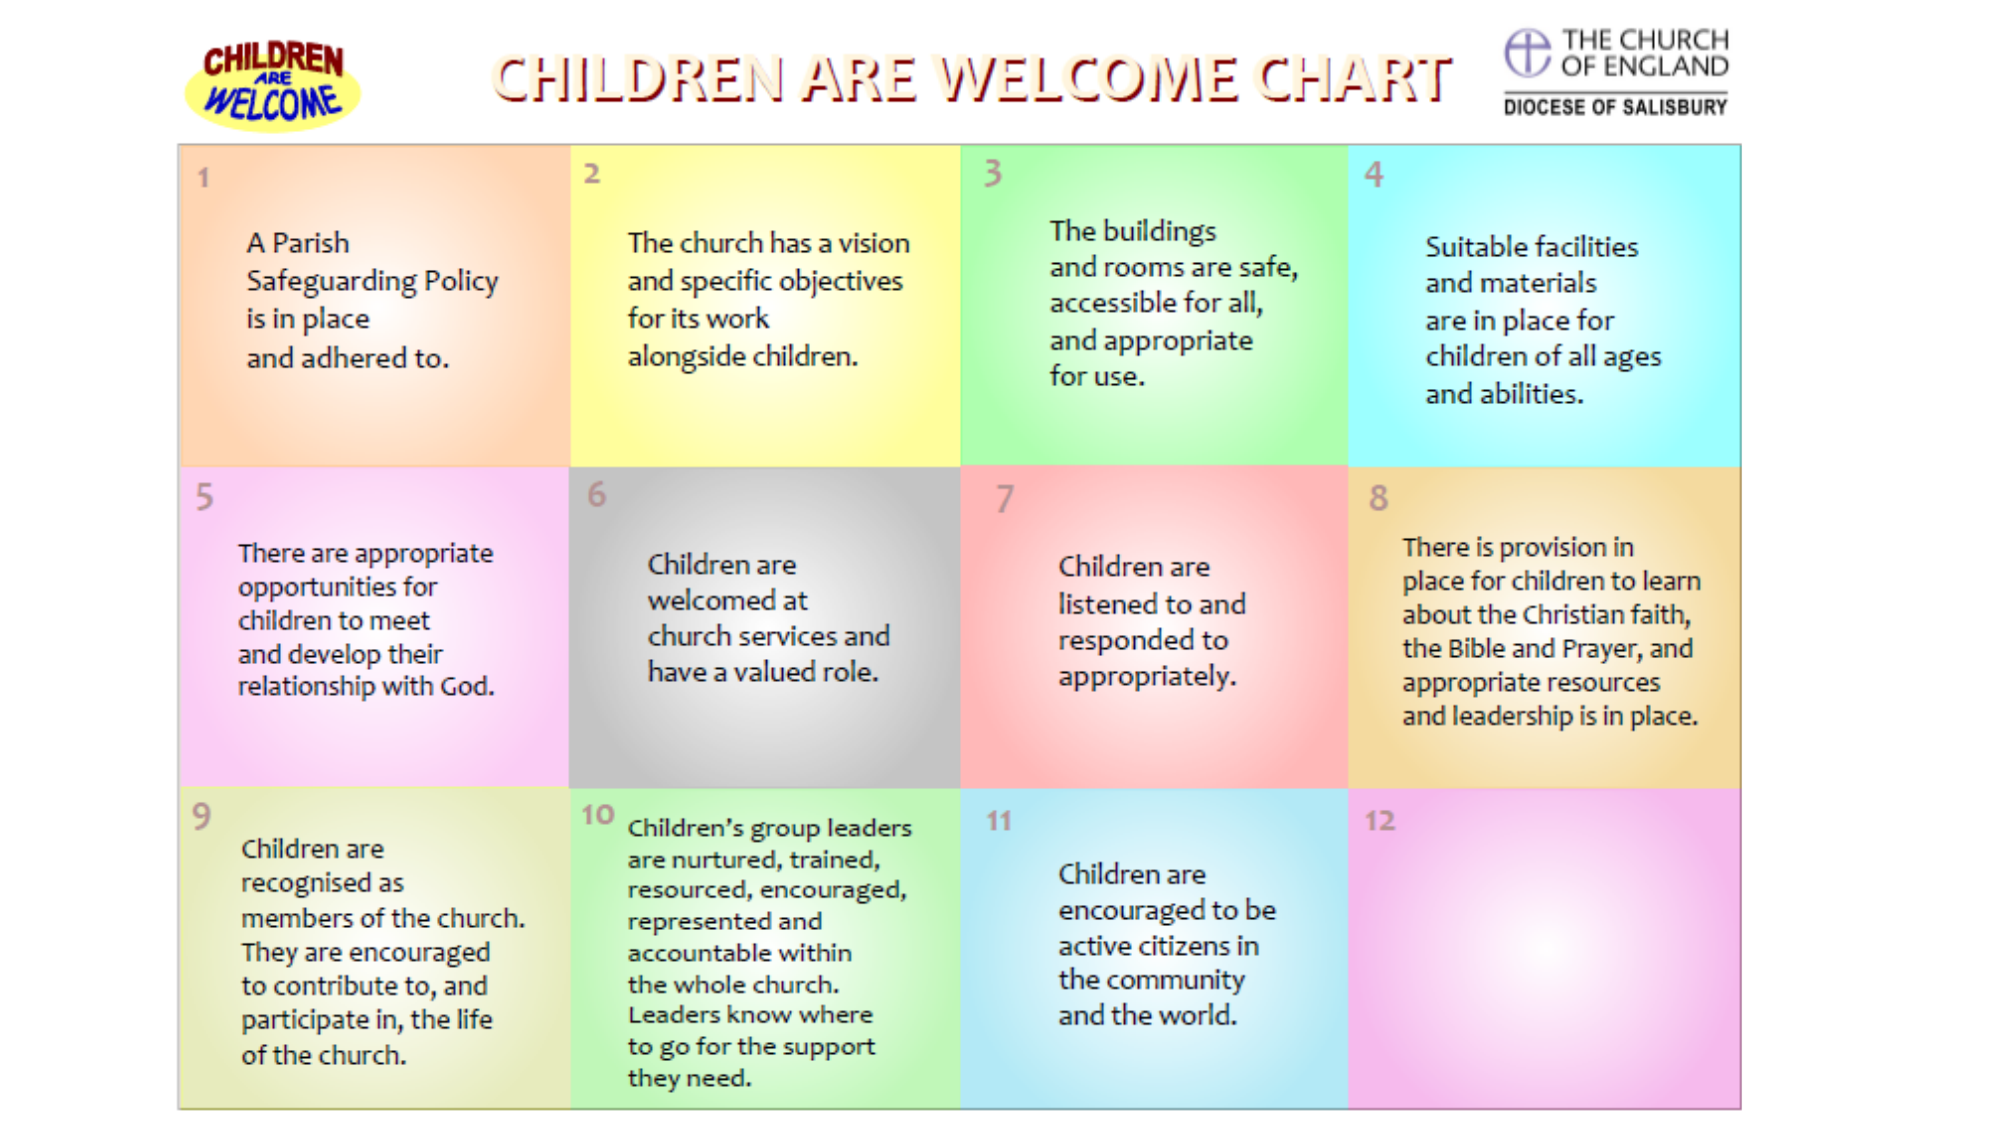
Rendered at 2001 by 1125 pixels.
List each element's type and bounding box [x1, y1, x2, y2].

picture [173, 0, 1743, 1115]
